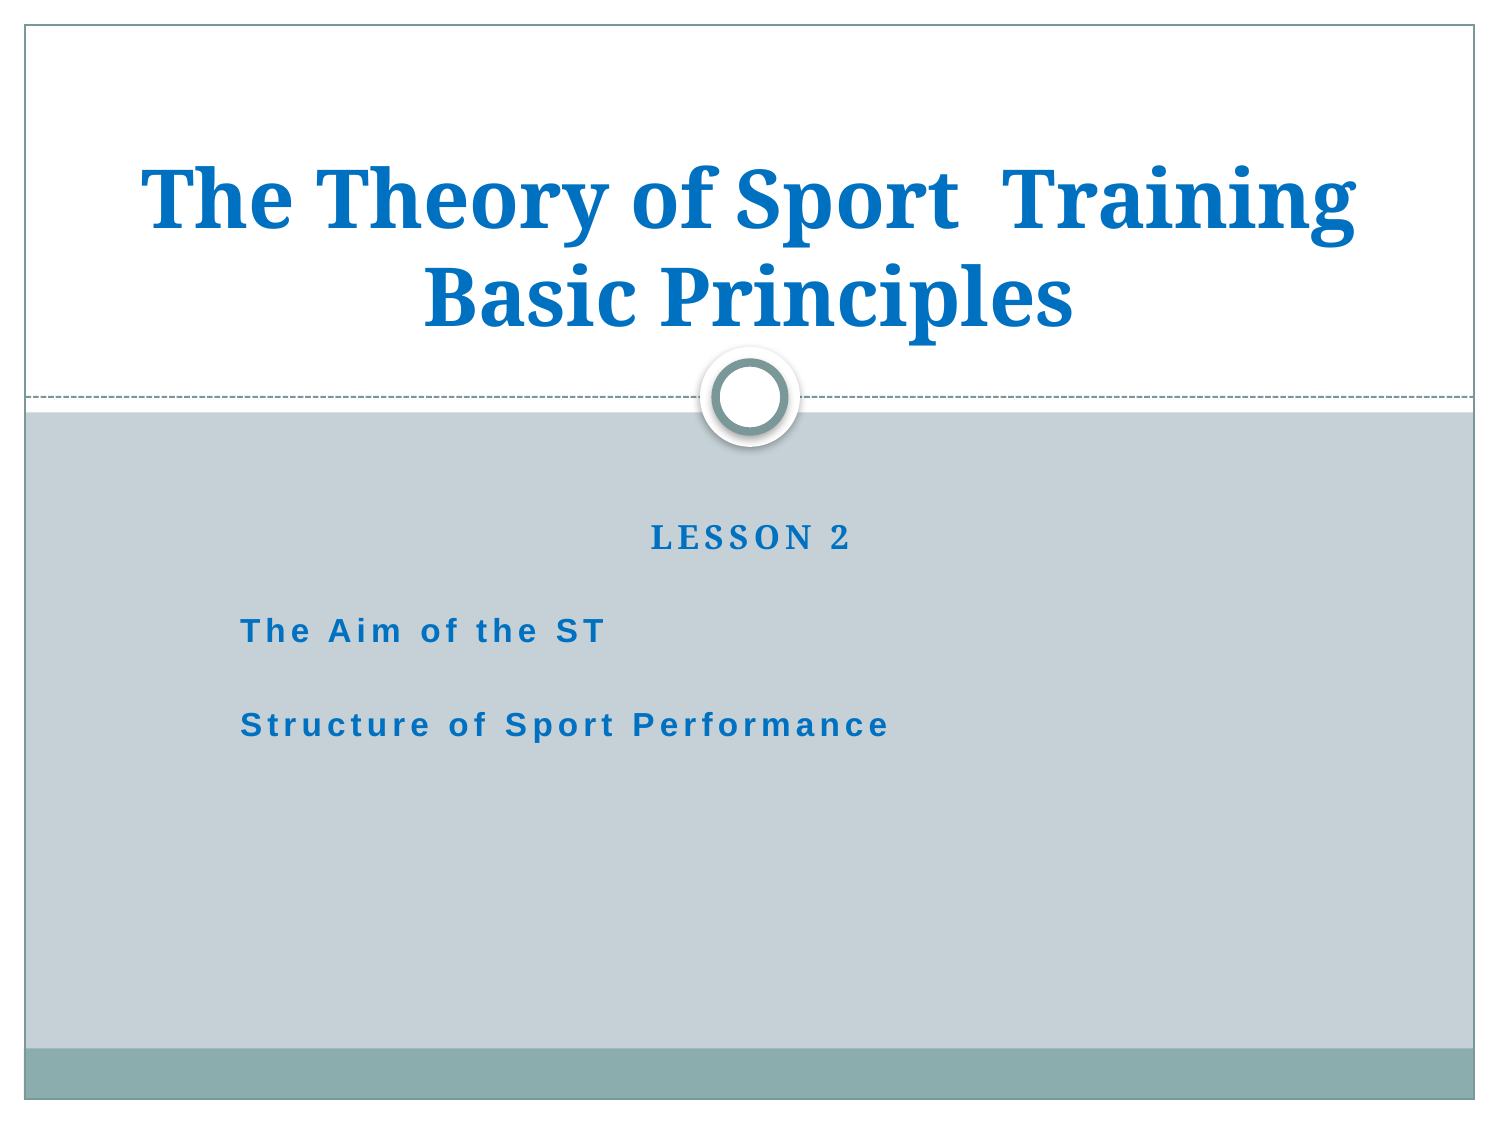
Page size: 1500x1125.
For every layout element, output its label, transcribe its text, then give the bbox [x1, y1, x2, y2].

title The Theory of Sport Training Basic Principles [112, 62, 1388, 351]
subtitle LESSON 2 The Aim of the ST Structure of Sport Performance [224, 462, 1276, 918]
